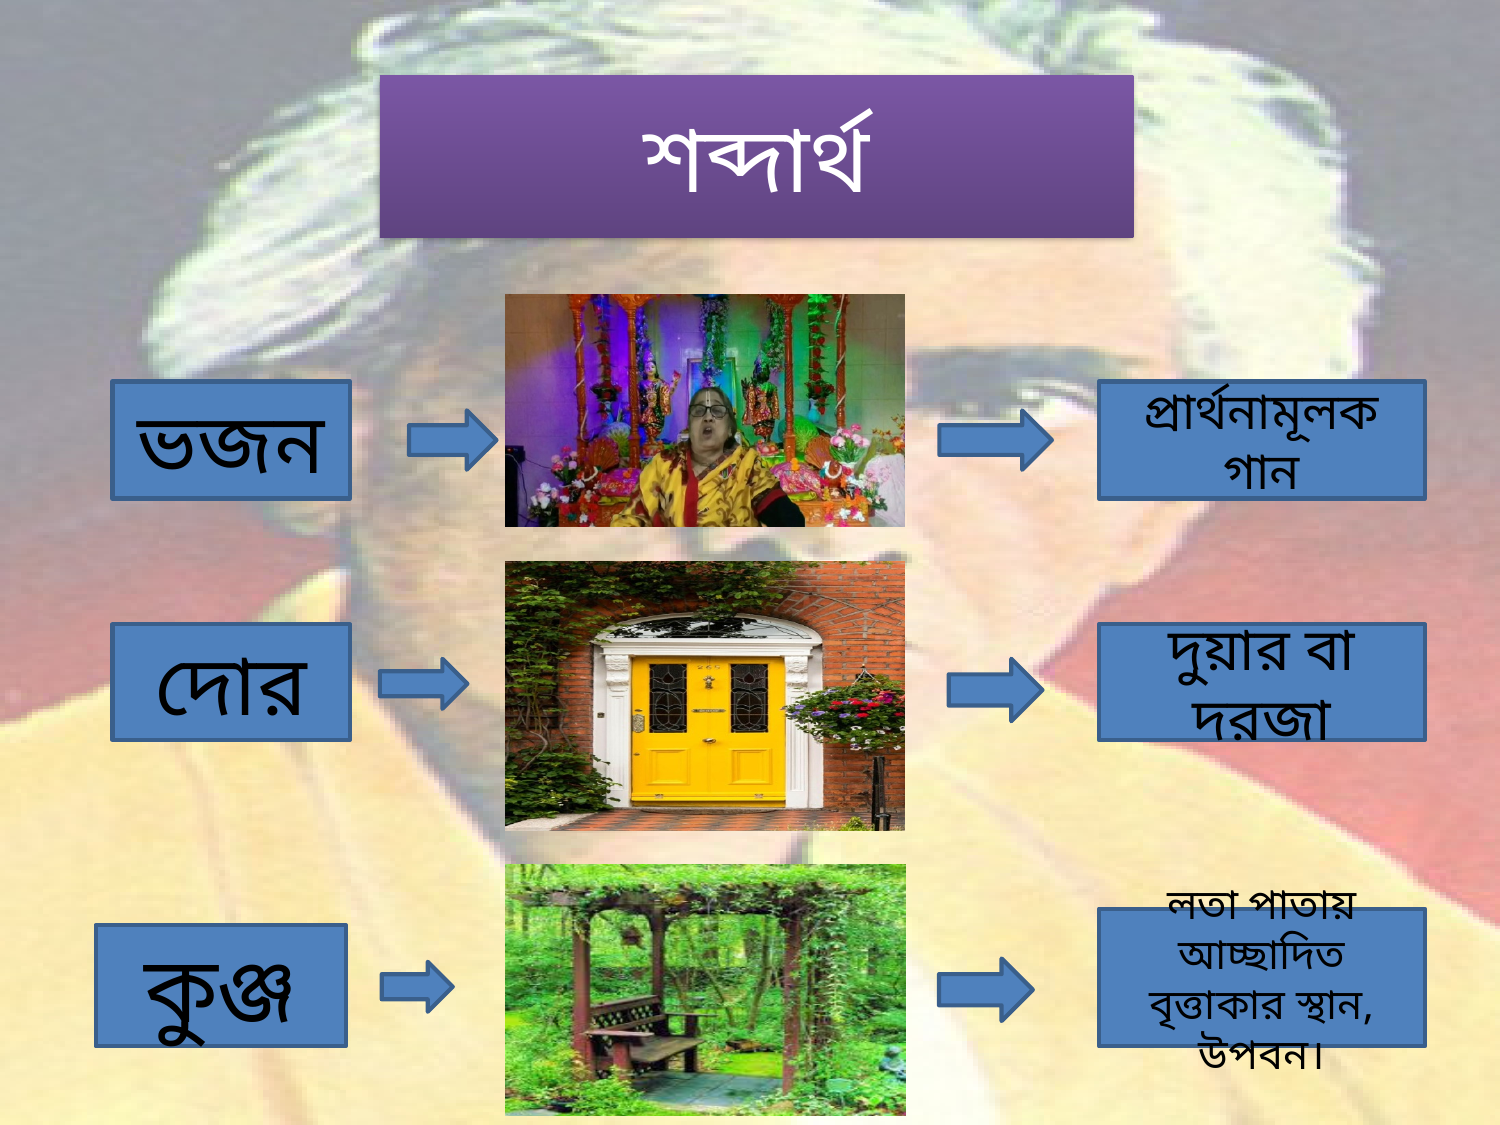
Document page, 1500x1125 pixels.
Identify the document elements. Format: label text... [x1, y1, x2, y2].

title শব্দার্থ [379, 75, 1134, 238]
text_box দোর [110, 622, 352, 742]
text_box দুয়ার বা দরজা [1097, 622, 1427, 742]
text_box [377, 656, 470, 711]
text_box প্রার্থনামূলক গান [1097, 379, 1427, 501]
text_box [379, 959, 455, 1014]
text_box [937, 408, 1054, 472]
text_box কুঞ্জ [94, 923, 348, 1048]
text_box [946, 656, 1045, 724]
text_box [936, 956, 1035, 1023]
text_box [406, 408, 499, 472]
text_box লতা পাতায় আচ্ছাদিত বৃত্তাকার স্থান, উপবন। [1097, 907, 1427, 1048]
text_box ভজন [110, 379, 352, 501]
picture [0, 0, 1500, 1125]
